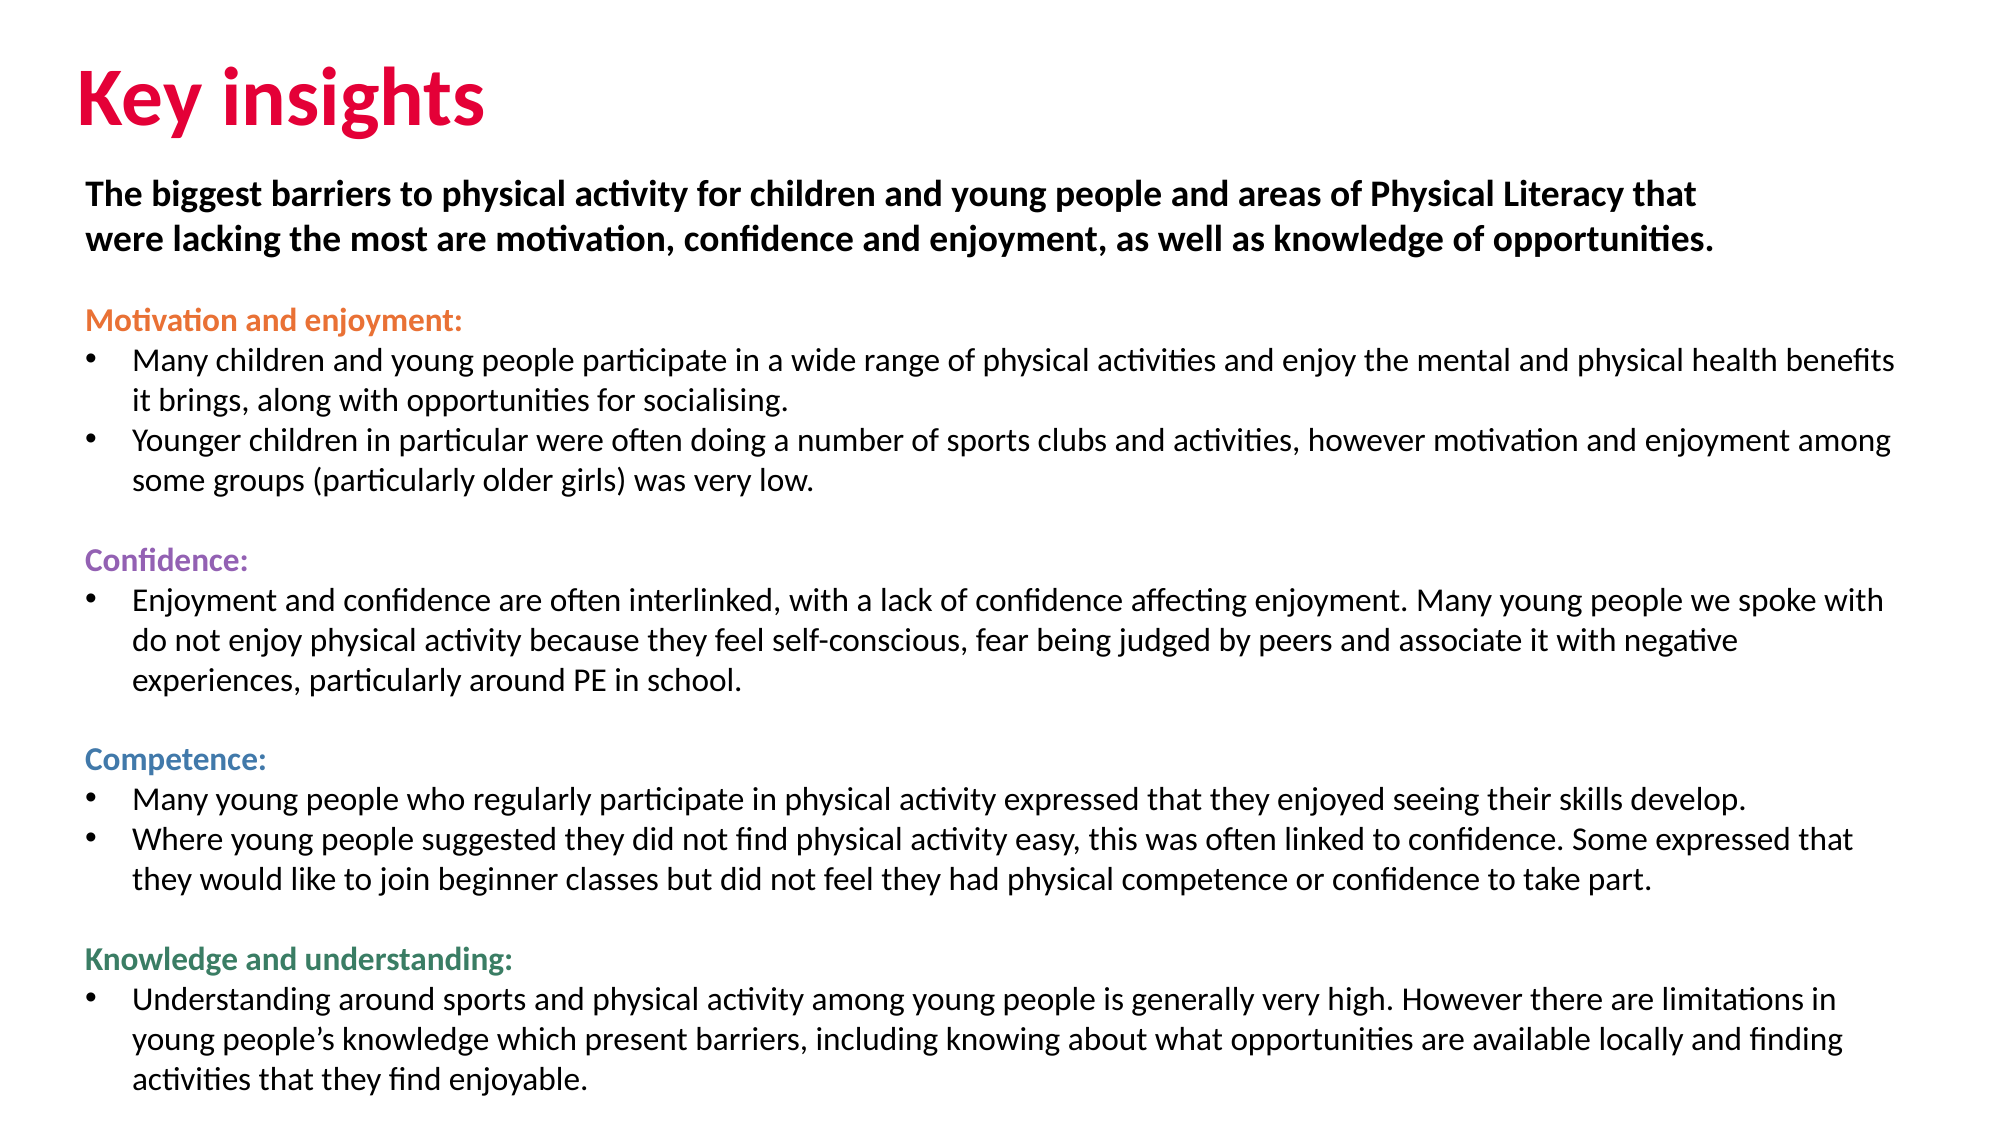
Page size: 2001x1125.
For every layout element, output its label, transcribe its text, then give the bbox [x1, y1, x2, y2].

text_box The biggest barriers to physical activity for children and young people and areas of Physical Literacy that were lacking the most are motivation, confidence and enjoyment, as well as knowledge of opportunities. [70, 161, 1762, 266]
title Key insights [77, 42, 1833, 242]
text_box Motivation and enjoyment: Many children and young people participate in a wide range of physical activities and enjoy the mental and physical health benefits it brings, along with opportunities for socialising. Younger children in particular were often doing a number of sports clubs and activities, however motivation and enjoyment among some groups (particularly older girls) was very low. Confidence: Enjoyment and confidence are often interlinked, with a lack of confidence affecting enjoyment. Many young people we spoke with do not enjoy physical activity because they feel self-conscious, fear being judged by peers and associate it with negative experiences, particularly around PE in school. Competence: Many young people who regularly participate in physical activity expressed that they enjoyed seeing their skills develop. Where young people suggested they did not find physical activity easy, this was often linked to confidence. Some expressed that they would like to join beginner classes but did not feel they had physical competence or confidence to take part. Knowledge and understanding: Understanding around sports and physical activity among young people is generally very high. However there are limitations in young people’s knowledge which present barriers, including knowing about what opportunities are available locally and finding activities that they find enjoyable. [70, 290, 1922, 1105]
